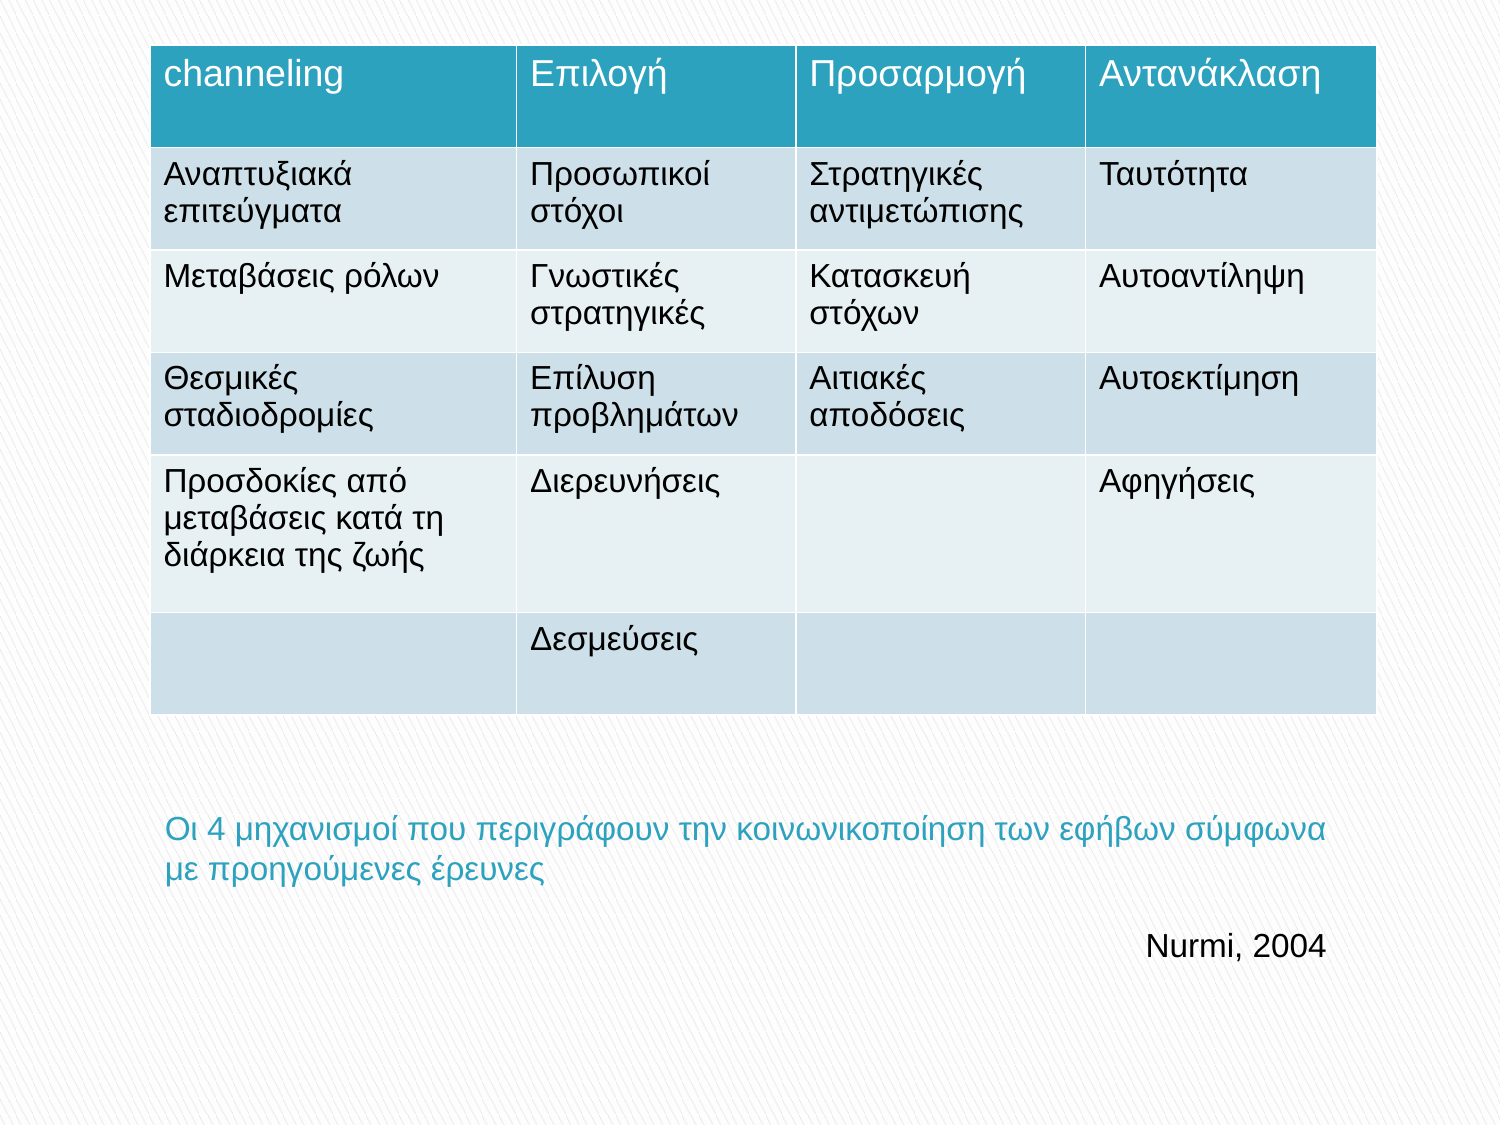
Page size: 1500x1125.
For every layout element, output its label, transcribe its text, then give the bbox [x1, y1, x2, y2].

table_cell Κατασκευή στόχων [797, 251, 1085, 352]
table_header Προσαρμογή [797, 46, 1085, 147]
table_cell Προσωπικοί στόχοι [517, 148, 795, 249]
table_cell Αφηγήσεις [1086, 456, 1376, 612]
table_cell Θεσμικές σταδιοδρομίες [151, 353, 516, 454]
table_cell Μεταβάσεις ρόλων [151, 251, 516, 352]
table_cell [797, 456, 1085, 612]
table_cell Προσδοκίες από μεταβάσεις κατά τη διάρκεια της ζωής [151, 456, 516, 612]
title Οι 4 μηχανισμοί που περιγράφουν την κοινωνικοποίηση των εφήβων σύμφωνα με προηγούμενες έρευνες [150, 800, 1378, 929]
list Nurmi, 2004 [938, 916, 1342, 979]
table_cell [1086, 613, 1376, 714]
table_header channeling [151, 46, 516, 147]
table_cell Δεσμεύσεις [517, 613, 795, 714]
table_cell Αυτοεκτίμηση [1086, 353, 1376, 454]
table_cell Αναπτυξιακά επιτεύγματα [151, 148, 516, 249]
table_cell [797, 613, 1085, 714]
table_header Αντανάκλαση [1086, 46, 1376, 147]
table_cell Στρατηγικές αντιμετώπισης [797, 148, 1085, 249]
table_cell Διερευνήσεις [517, 456, 795, 612]
table_cell Επίλυση προβλημάτων [517, 353, 795, 454]
table_header Επιλογή [517, 46, 795, 147]
table_cell Ταυτότητα [1086, 148, 1376, 249]
table_cell Αυτοαντίληψη [1086, 251, 1376, 352]
table_cell Γνωστικές στρατηγικές [517, 251, 795, 352]
table_cell Αιτιακές αποδόσεις [797, 353, 1085, 454]
table_cell [151, 613, 516, 714]
